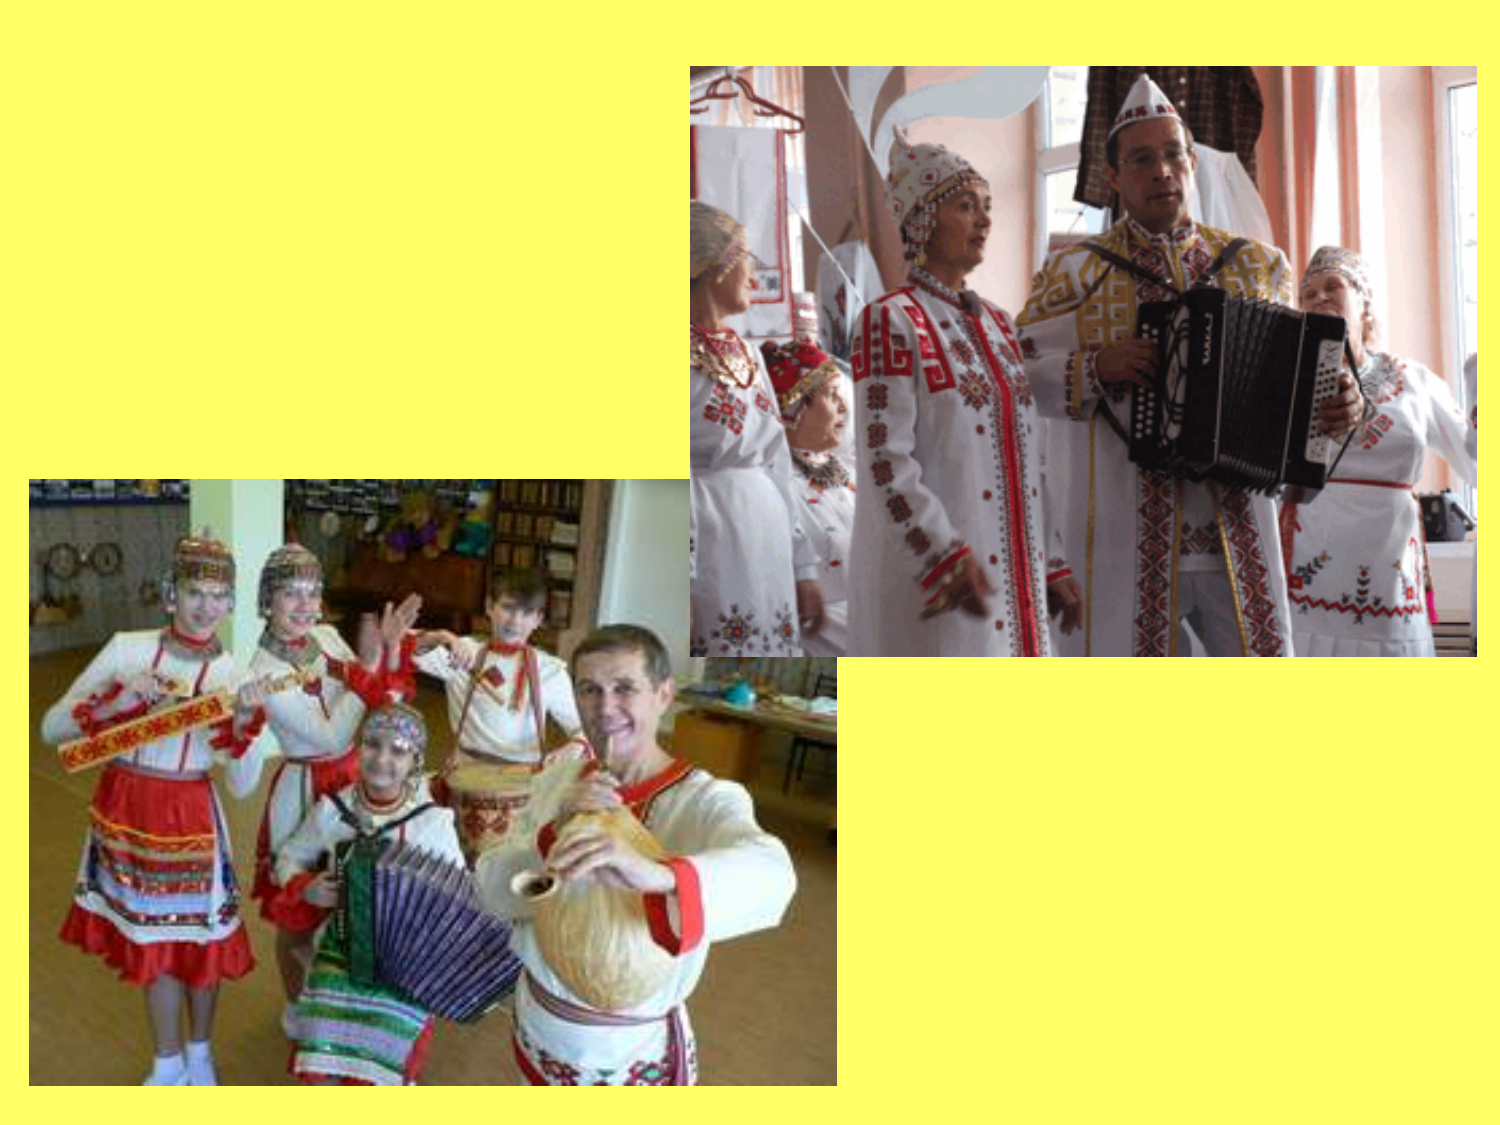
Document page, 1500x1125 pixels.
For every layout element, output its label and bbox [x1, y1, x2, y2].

picture [29, 66, 1478, 1086]
